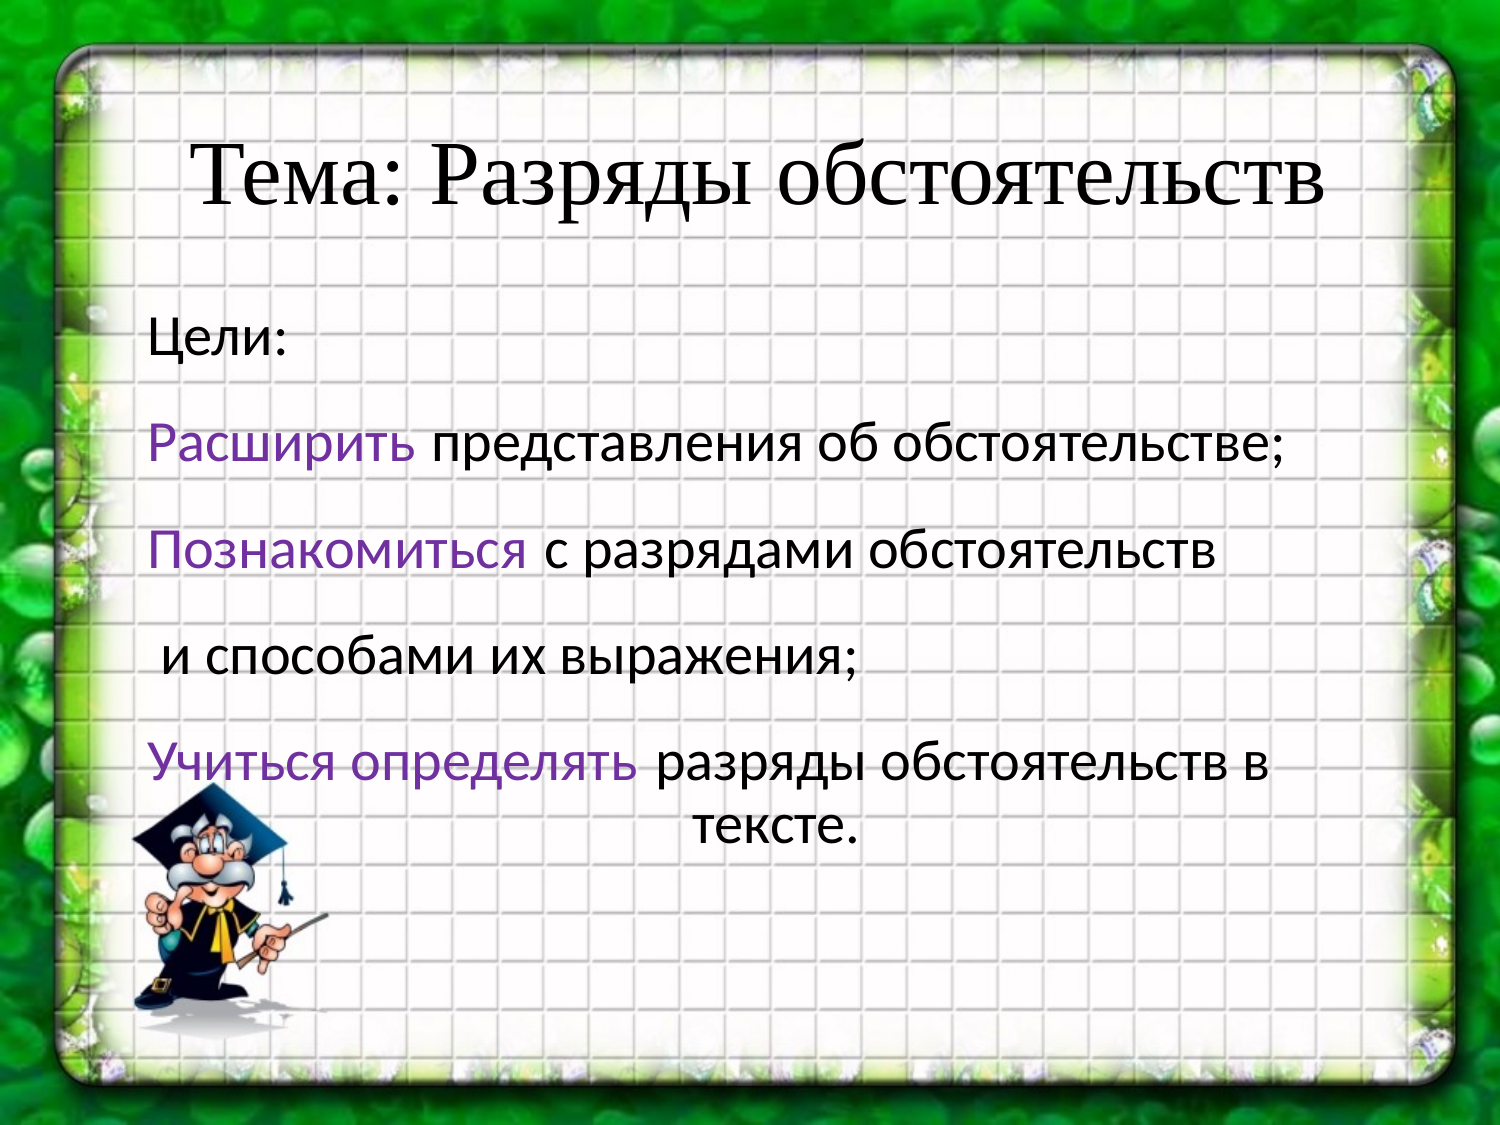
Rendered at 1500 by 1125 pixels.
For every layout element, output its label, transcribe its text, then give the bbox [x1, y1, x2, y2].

text_box разряды обстоятельств в тексте. [640, 722, 1413, 803]
picture [0, 0, 1500, 1125]
text_box и способами их выражения; [145, 616, 1254, 697]
text_box Познакомиться [132, 510, 529, 591]
text_box представления об обстоятельстве; [416, 403, 1406, 485]
text_box Расширить [132, 403, 416, 485]
title Тема: Разряды обстоятельств [112, 65, 1406, 284]
text_box с разрядами обстоятельств [529, 510, 1413, 591]
text_box Цели: [132, 297, 305, 378]
text_box Учиться определять [132, 722, 640, 803]
